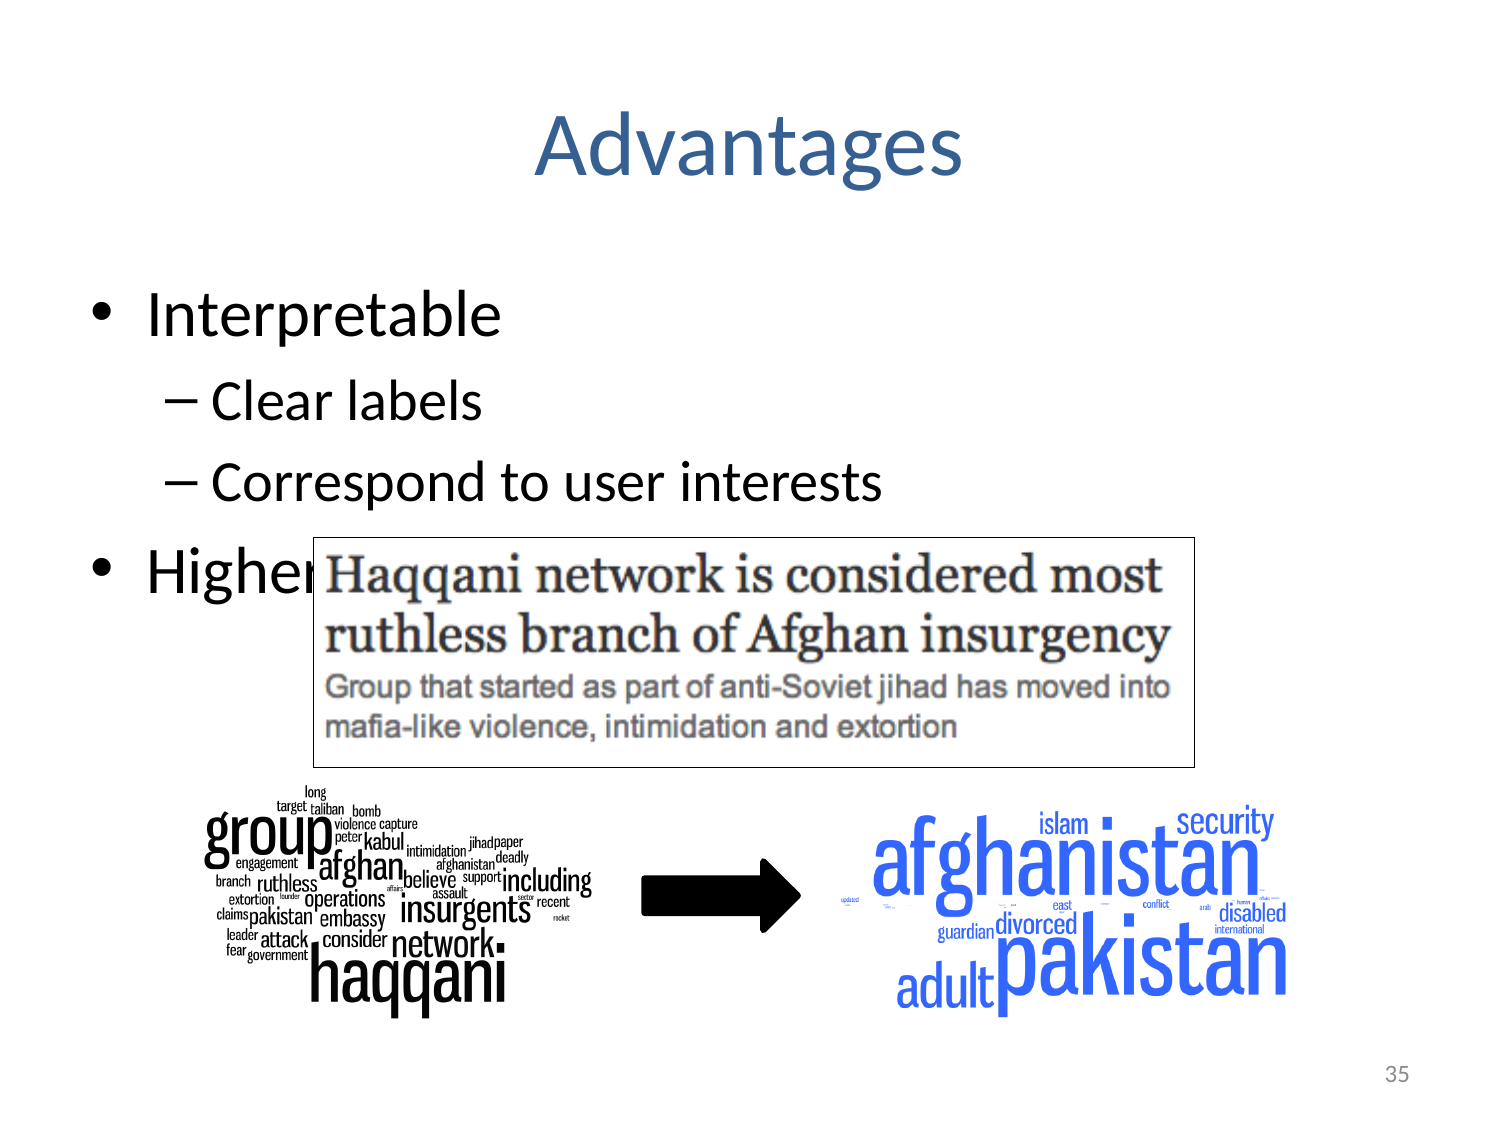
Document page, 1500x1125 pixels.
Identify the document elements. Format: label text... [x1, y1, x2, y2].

text_box [644, 861, 798, 931]
title Advantages [75, 45, 1425, 233]
picture [834, 790, 1290, 1024]
picture [313, 537, 1195, 768]
list Interpretable Clear labels Correspond to user interests Higher-level than words [75, 262, 1425, 1005]
picture [199, 782, 597, 1024]
slide_number 35 [1074, 1042, 1425, 1103]
